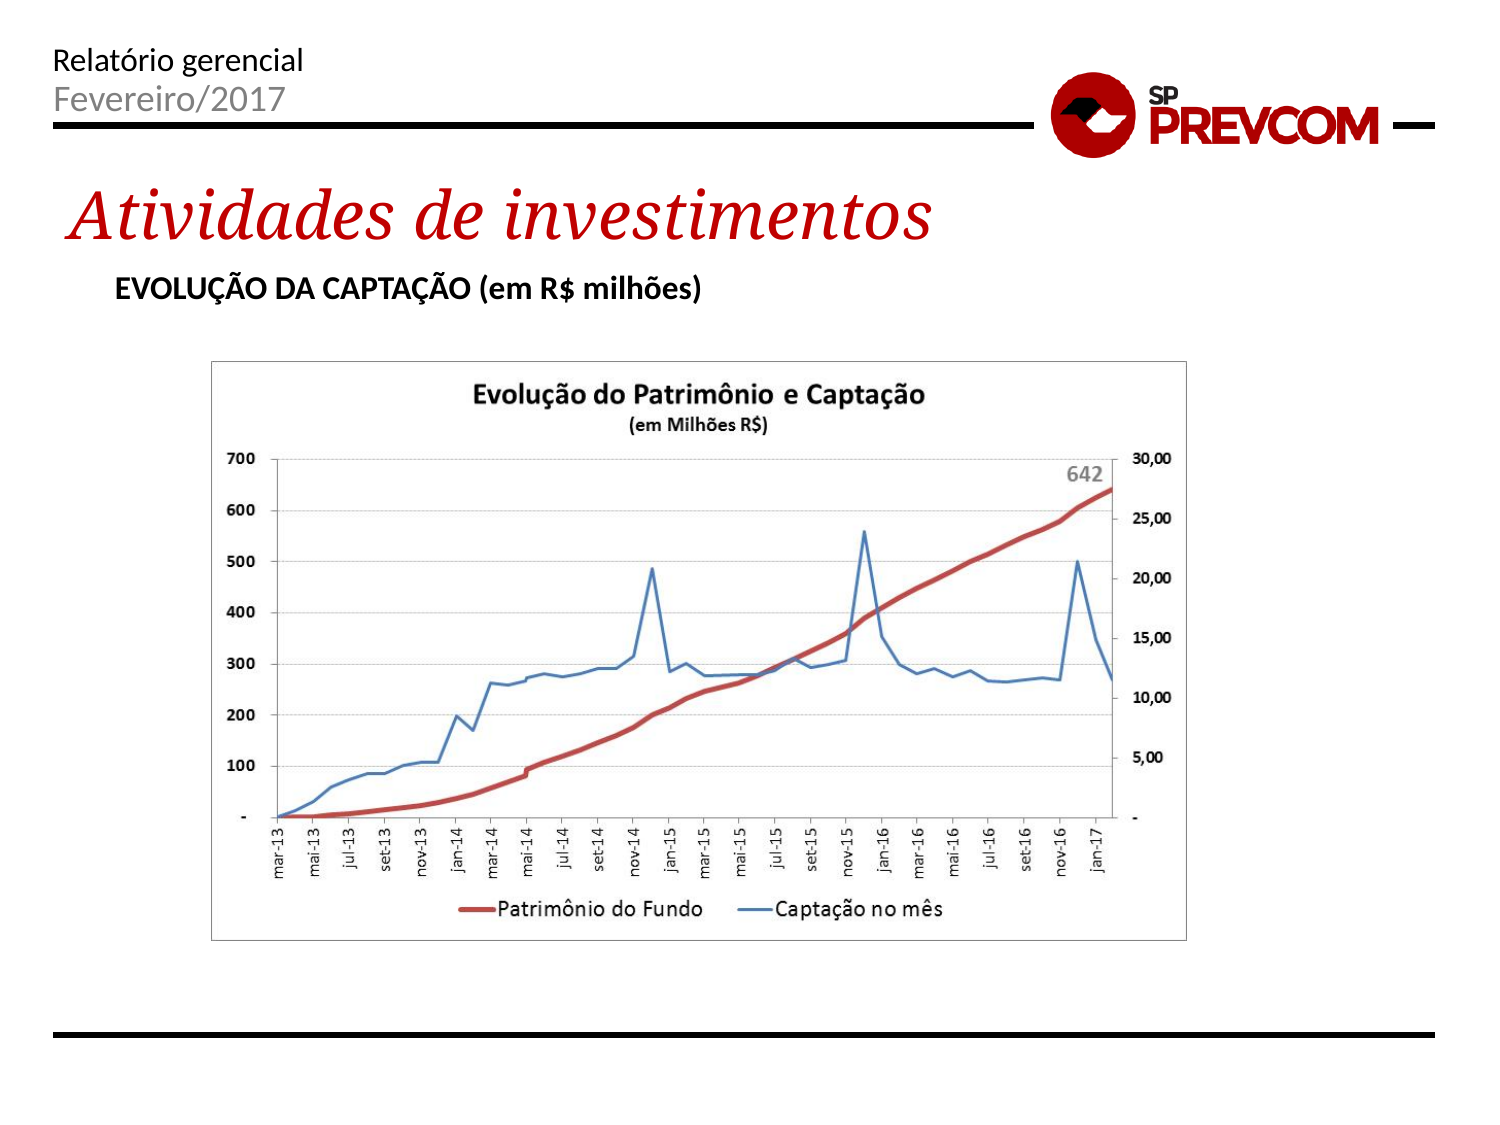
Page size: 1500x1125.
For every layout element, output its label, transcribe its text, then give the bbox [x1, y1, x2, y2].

text_box Fevereiro/2017 [38, 57, 302, 127]
text_box Atividades de investimentos [53, 182, 1258, 244]
text_box EVOLUÇÃO DA CAPTAÇÃO (em R$ milhões) [100, 251, 1498, 314]
picture [1034, 54, 1394, 175]
picture [211, 361, 1187, 941]
